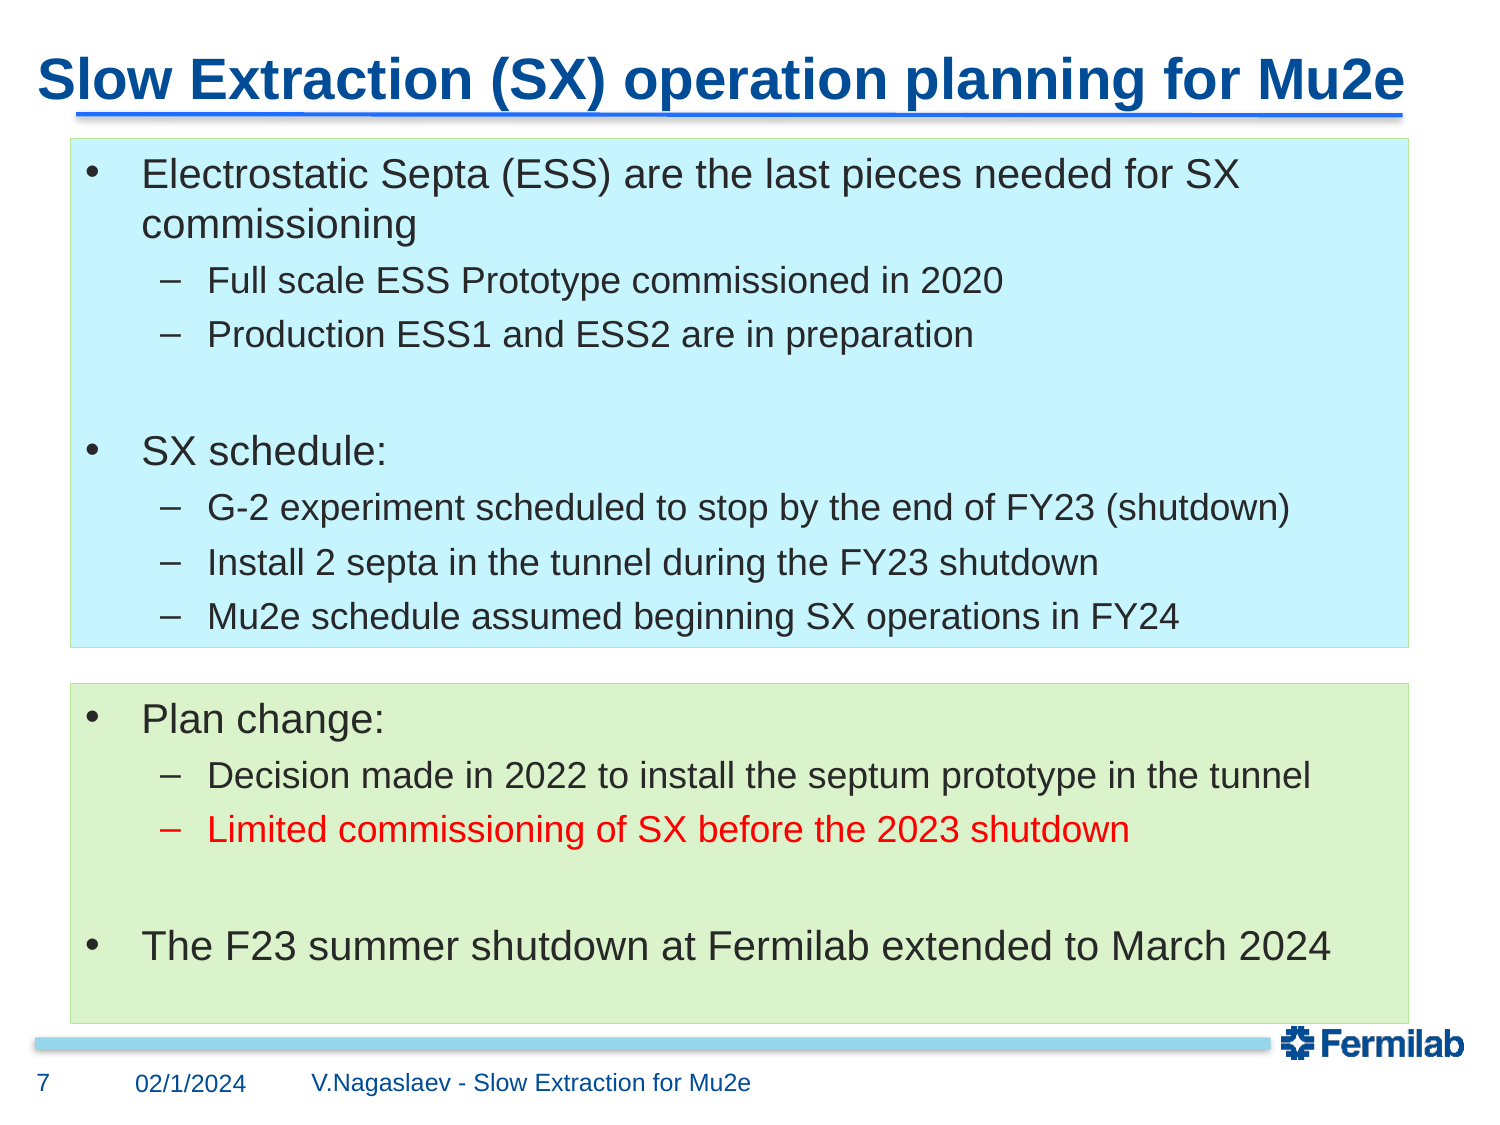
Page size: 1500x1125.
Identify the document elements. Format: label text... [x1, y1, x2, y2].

title Slow Extraction (SX) operation planning for Mu2e [37, 41, 1463, 112]
text_box Electrostatic Septa (ESS) are the last pieces needed for SX commissioning Full scale ESS Prototype commissioned in 2020 Production ESS1 and ESS2 are in preparation SX schedule: G-2 experiment scheduled to stop by the end of FY23 (shutdown) Install 2 septa in the tunnel during the FY23 shutdown Mu2e schedule assumed beginning SX operations in FY24 [70, 138, 1409, 648]
text_box Plan change: Decision made in 2022 to install the septum prototype in the tunnel Limited commissioning of SX before the 2023 shutdown The F23 summer shutdown at Fermilab extended to March 2024 [70, 683, 1409, 1024]
picture [1281, 1026, 1464, 1060]
footer V.Nagaslaev - Slow Extraction for Mu2e [311, 1066, 1189, 1107]
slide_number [134, 1067, 269, 1108]
slide_number 7 [36, 1066, 105, 1106]
